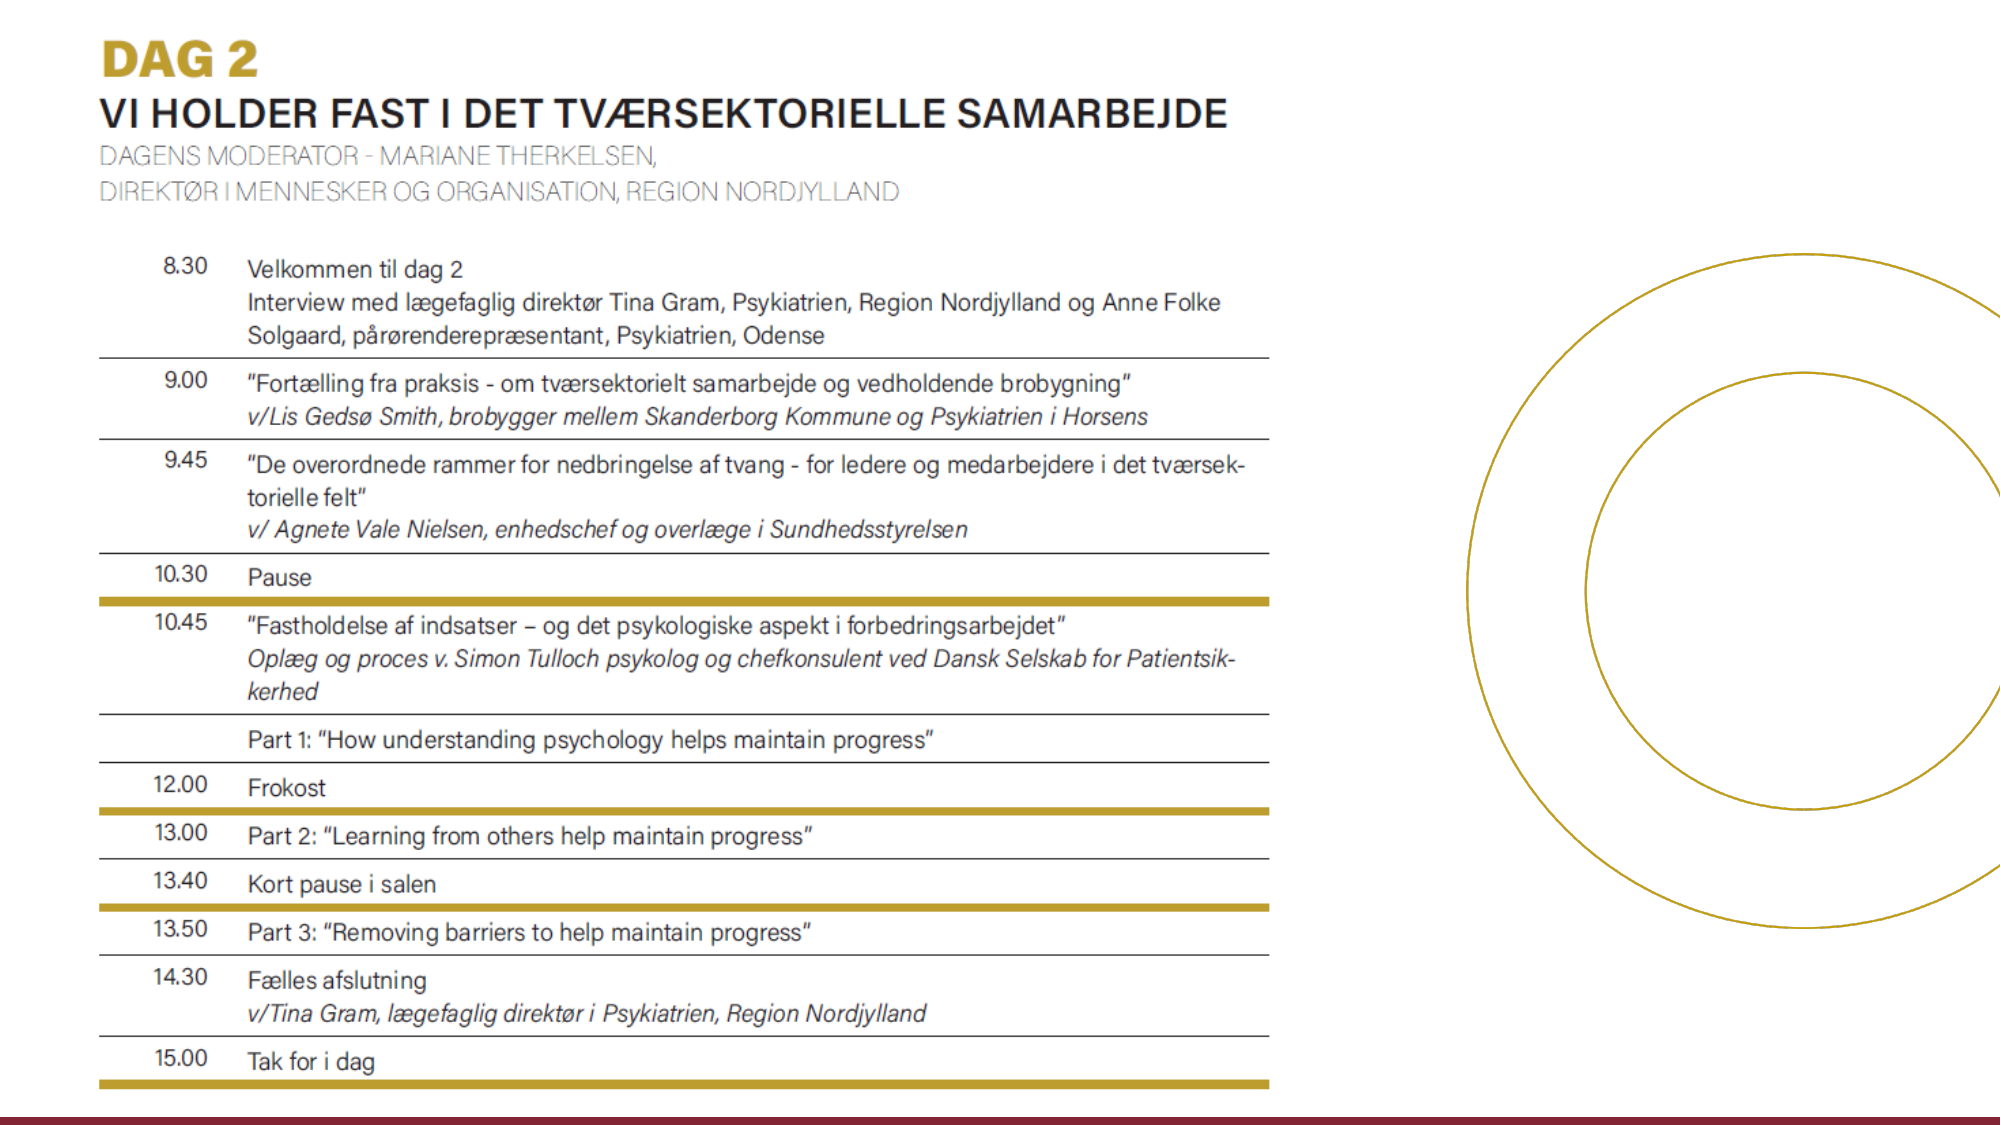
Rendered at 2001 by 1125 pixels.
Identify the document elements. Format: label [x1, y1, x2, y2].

picture [0, 23, 1362, 1110]
picture [1466, 253, 2000, 929]
